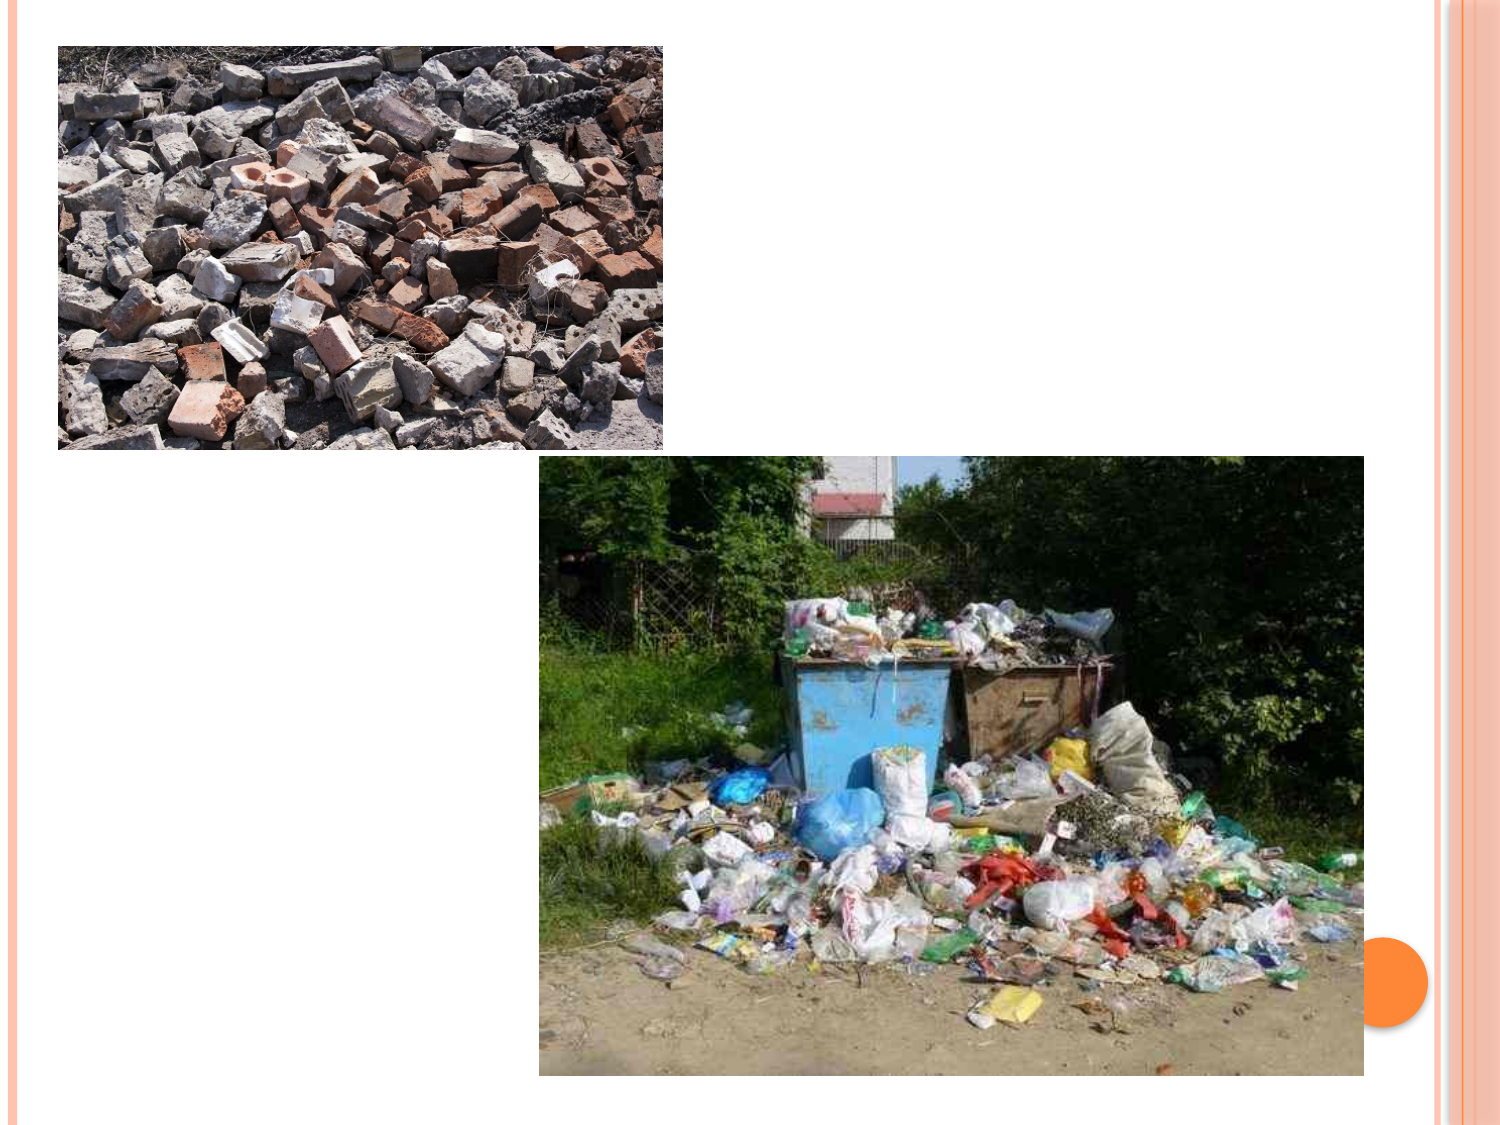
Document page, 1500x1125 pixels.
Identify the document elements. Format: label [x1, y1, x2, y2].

picture [538, 456, 1364, 1076]
list [58, 46, 663, 450]
